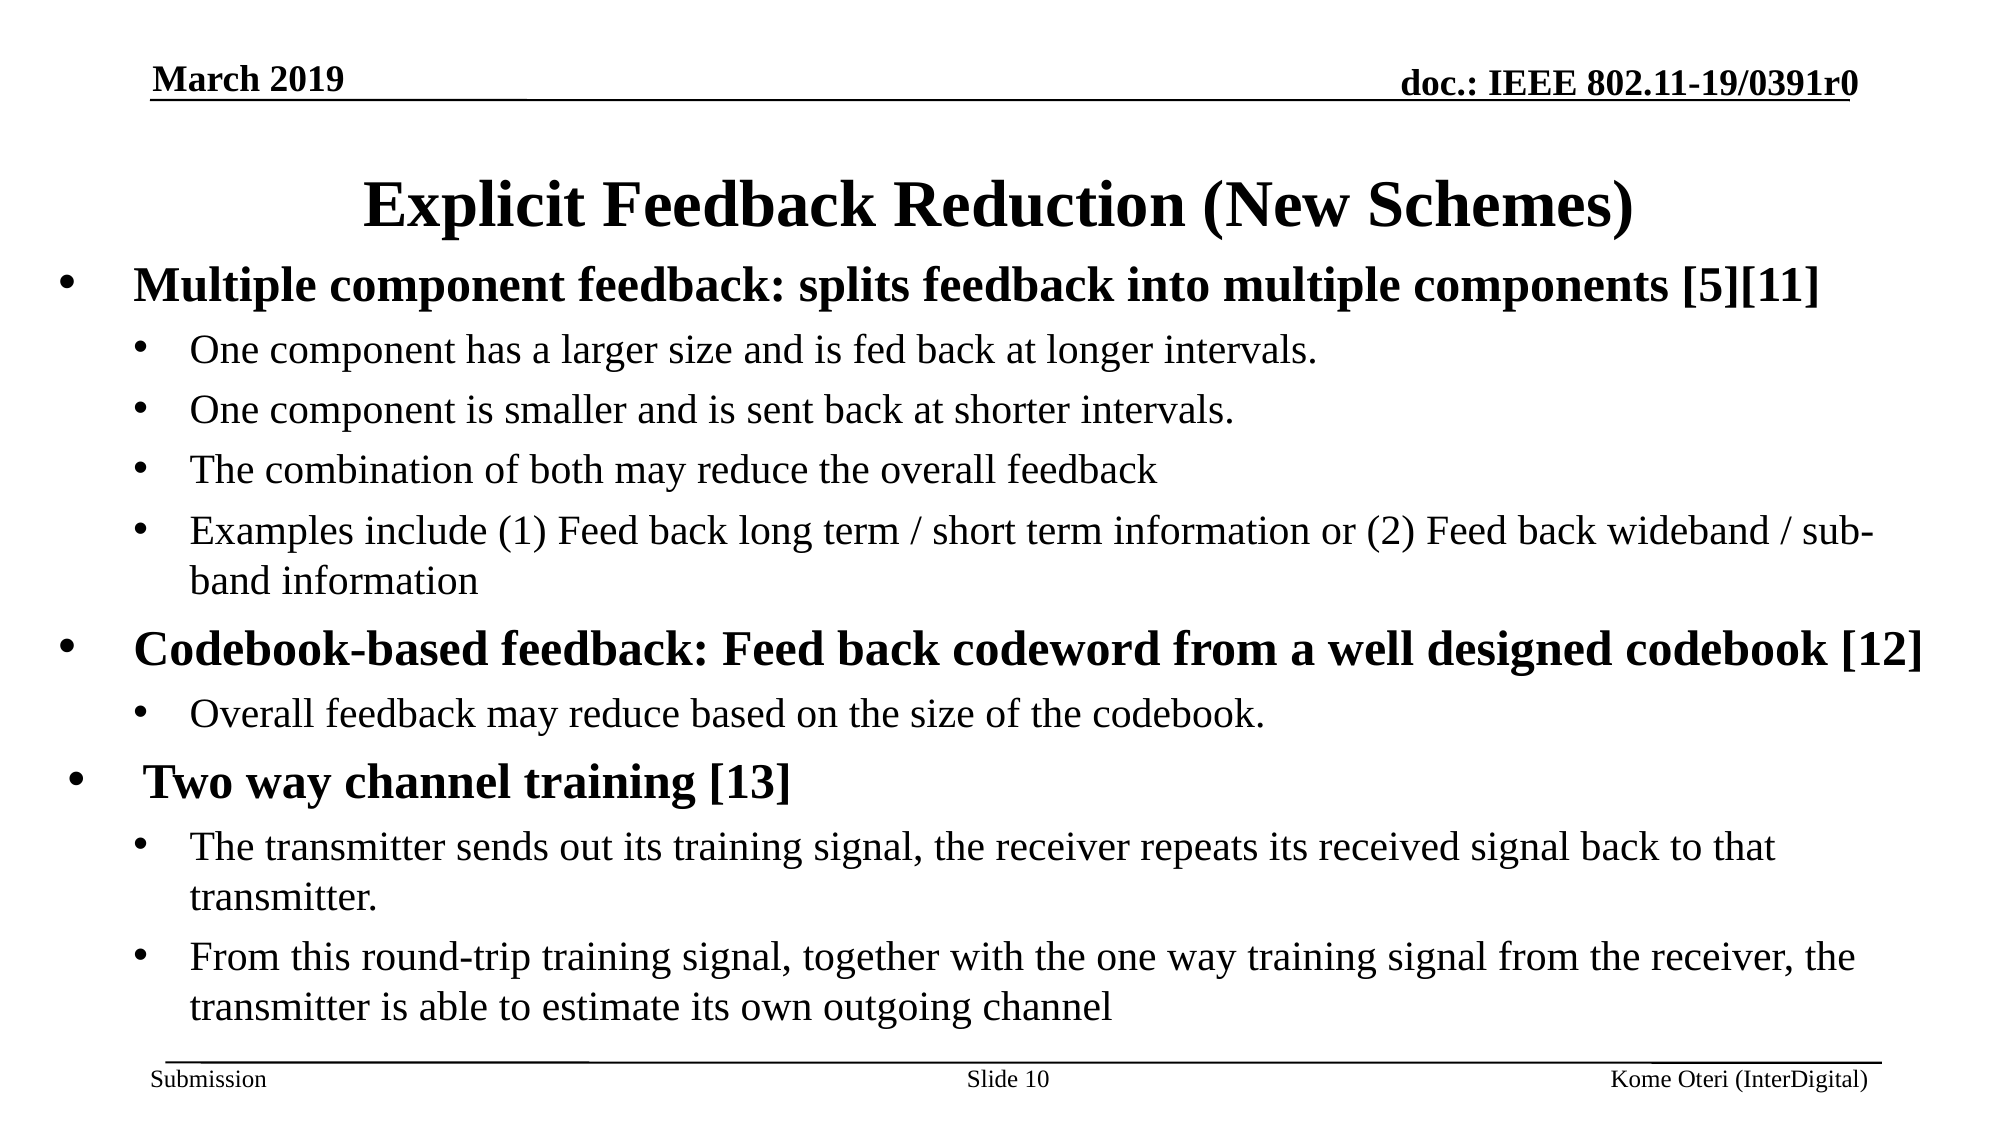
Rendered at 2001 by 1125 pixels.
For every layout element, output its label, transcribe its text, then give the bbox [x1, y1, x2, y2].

slide_number Slide 10 [950, 1061, 1067, 1123]
list Multiple component feedback: splits feedback into multiple components [5][11] One component has a larger size and is fed back at longer intervals. One component is smaller and is sent back at shorter intervals. The combination of both may reduce the overall feedback Examples include (1) Feed back long term / short term information or (2) Feed back wideband / sub-band information Codebook-based feedback: Feed back codeword from a well designed codebook [12] Overall feedback may reduce based on the size of the codebook. Two way channel training [13] The transmitter sends out its training signal, the receiver repeats its received signal back to that transmitter. From this round-trip training signal, together with the one way training signal from the receiver, the transmitter is able to estimate its own outgoing channel [42, 243, 1946, 1036]
footer Kome Oteri (InterDigital) [1171, 1061, 1869, 1093]
title Explicit Feedback Reduction (New Schemes) [149, 112, 1850, 243]
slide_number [152, 54, 563, 100]
